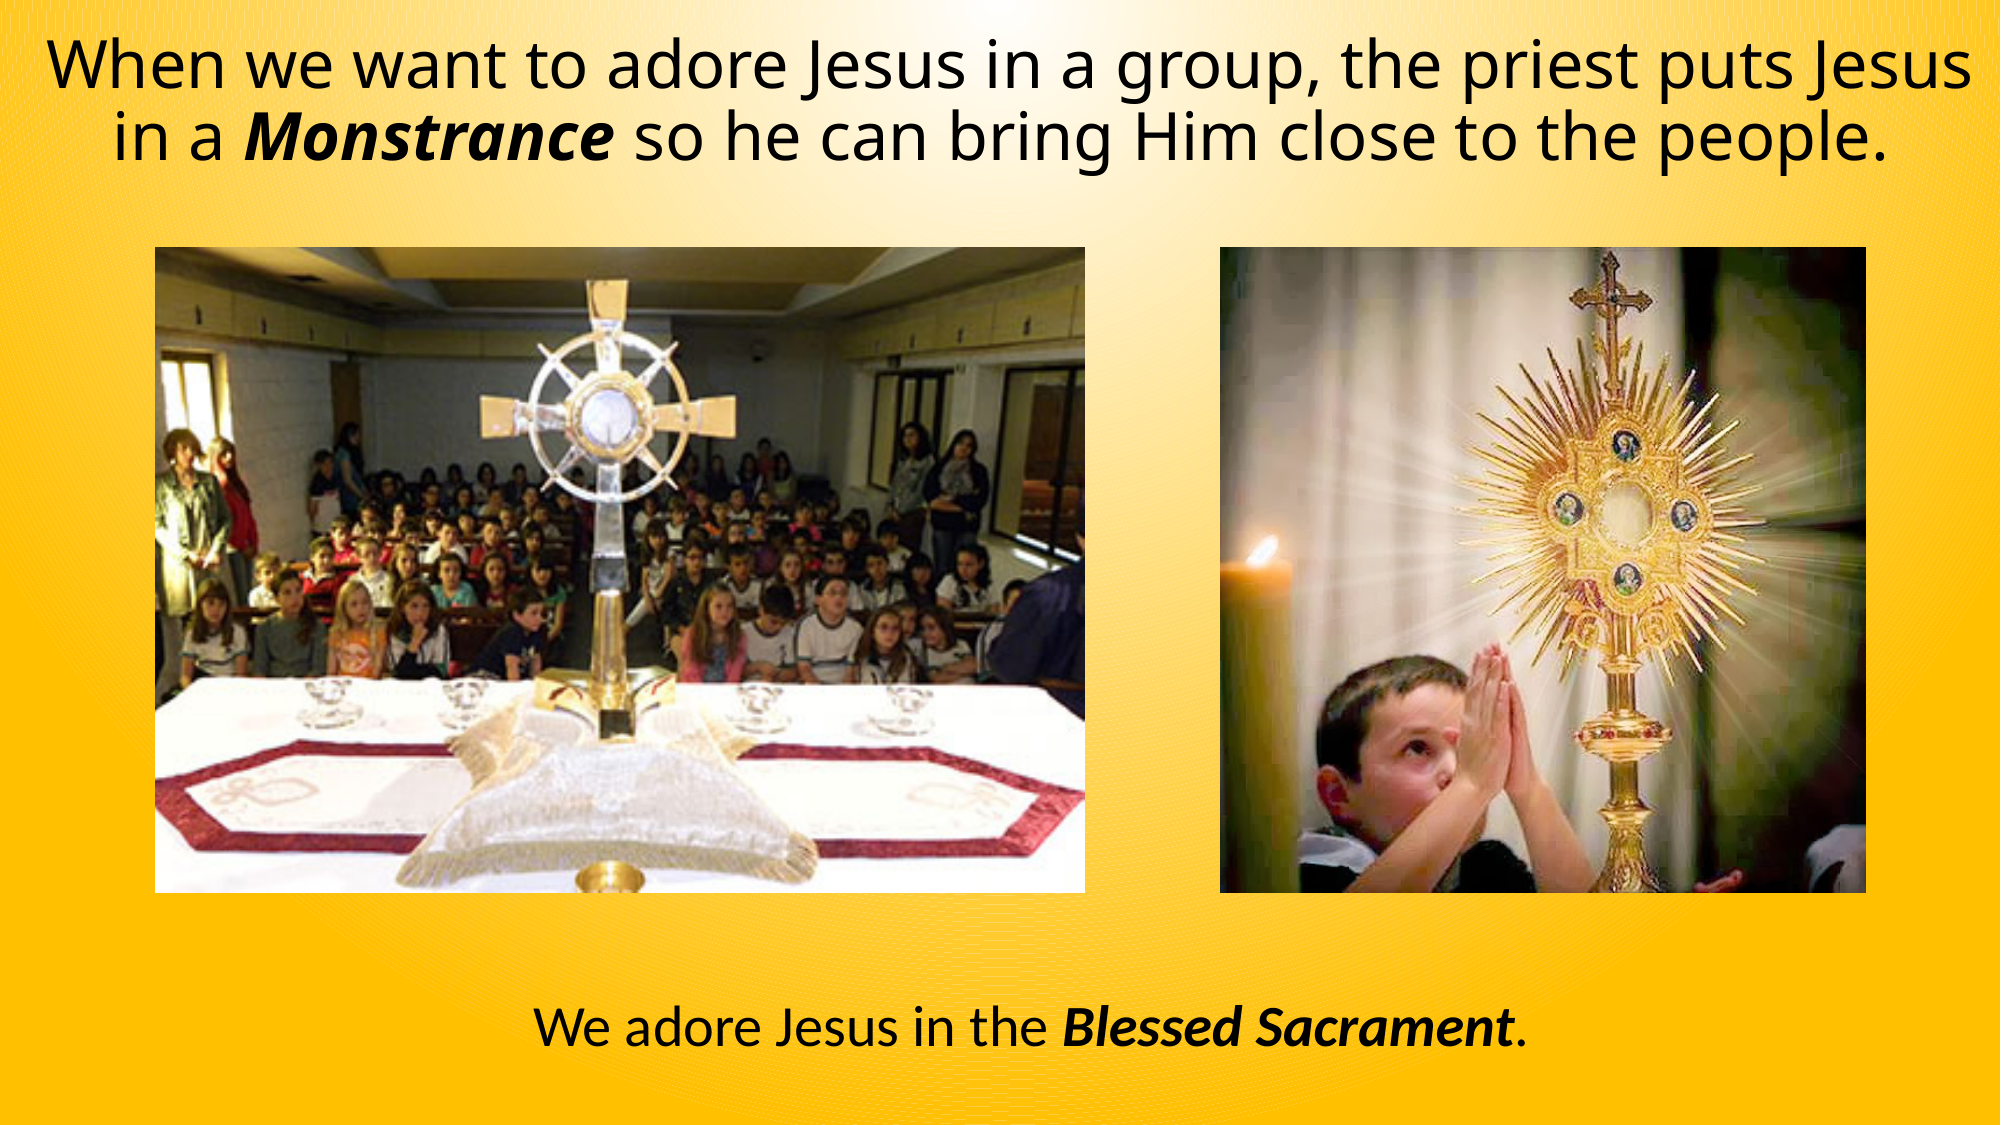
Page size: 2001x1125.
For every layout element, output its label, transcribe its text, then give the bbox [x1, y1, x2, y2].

text_box We adore Jesus in the Blessed Sacrament. [518, 981, 1592, 1066]
title When we want to adore Jesus in a group, the priest puts Jesus in a Monstrance so he can bring Him close to the people. [21, 13, 2000, 194]
picture [1220, 247, 1866, 893]
picture [155, 247, 1085, 893]
